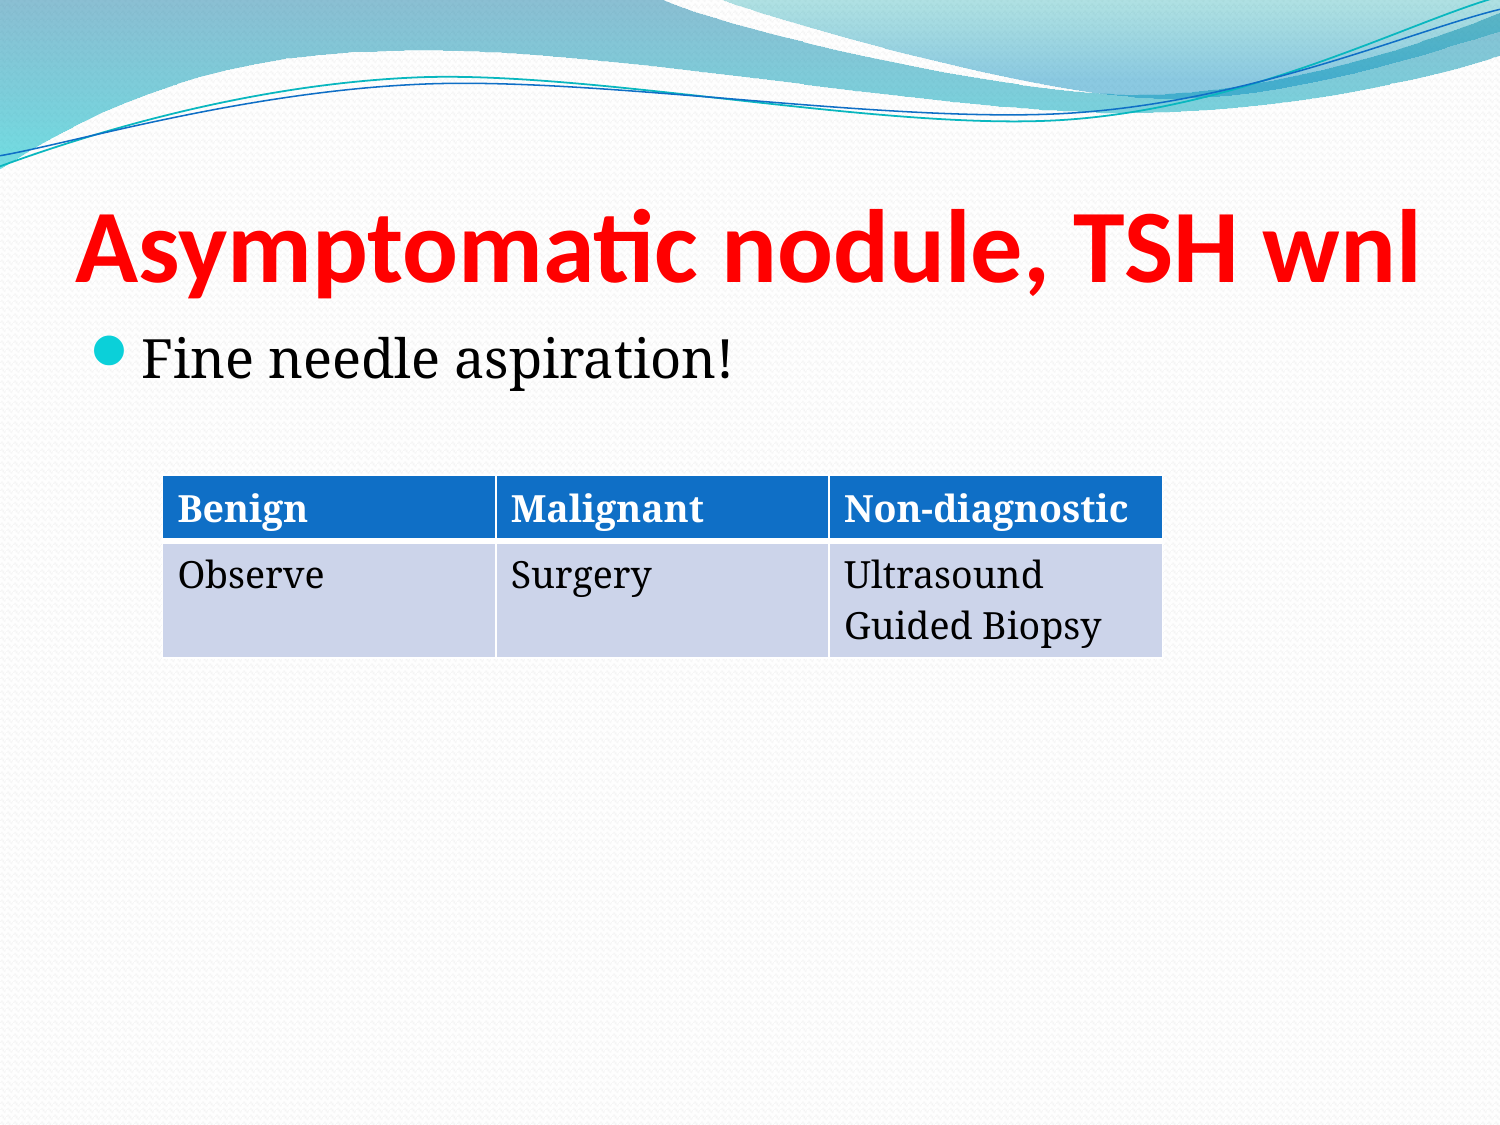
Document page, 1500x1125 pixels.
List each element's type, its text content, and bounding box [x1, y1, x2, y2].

table_cell Observe [163, 544, 495, 657]
list Fine needle aspiration! [75, 317, 1425, 1038]
table_cell Surgery [497, 544, 828, 657]
table_cell Ultrasound Guided Biopsy [830, 544, 1162, 657]
title Asymptomatic nodule, TSH wnl [75, 115, 1425, 303]
table_header Non-diagnostic [830, 476, 1162, 538]
table_header Malignant [497, 476, 828, 538]
table_header Benign [163, 476, 495, 538]
